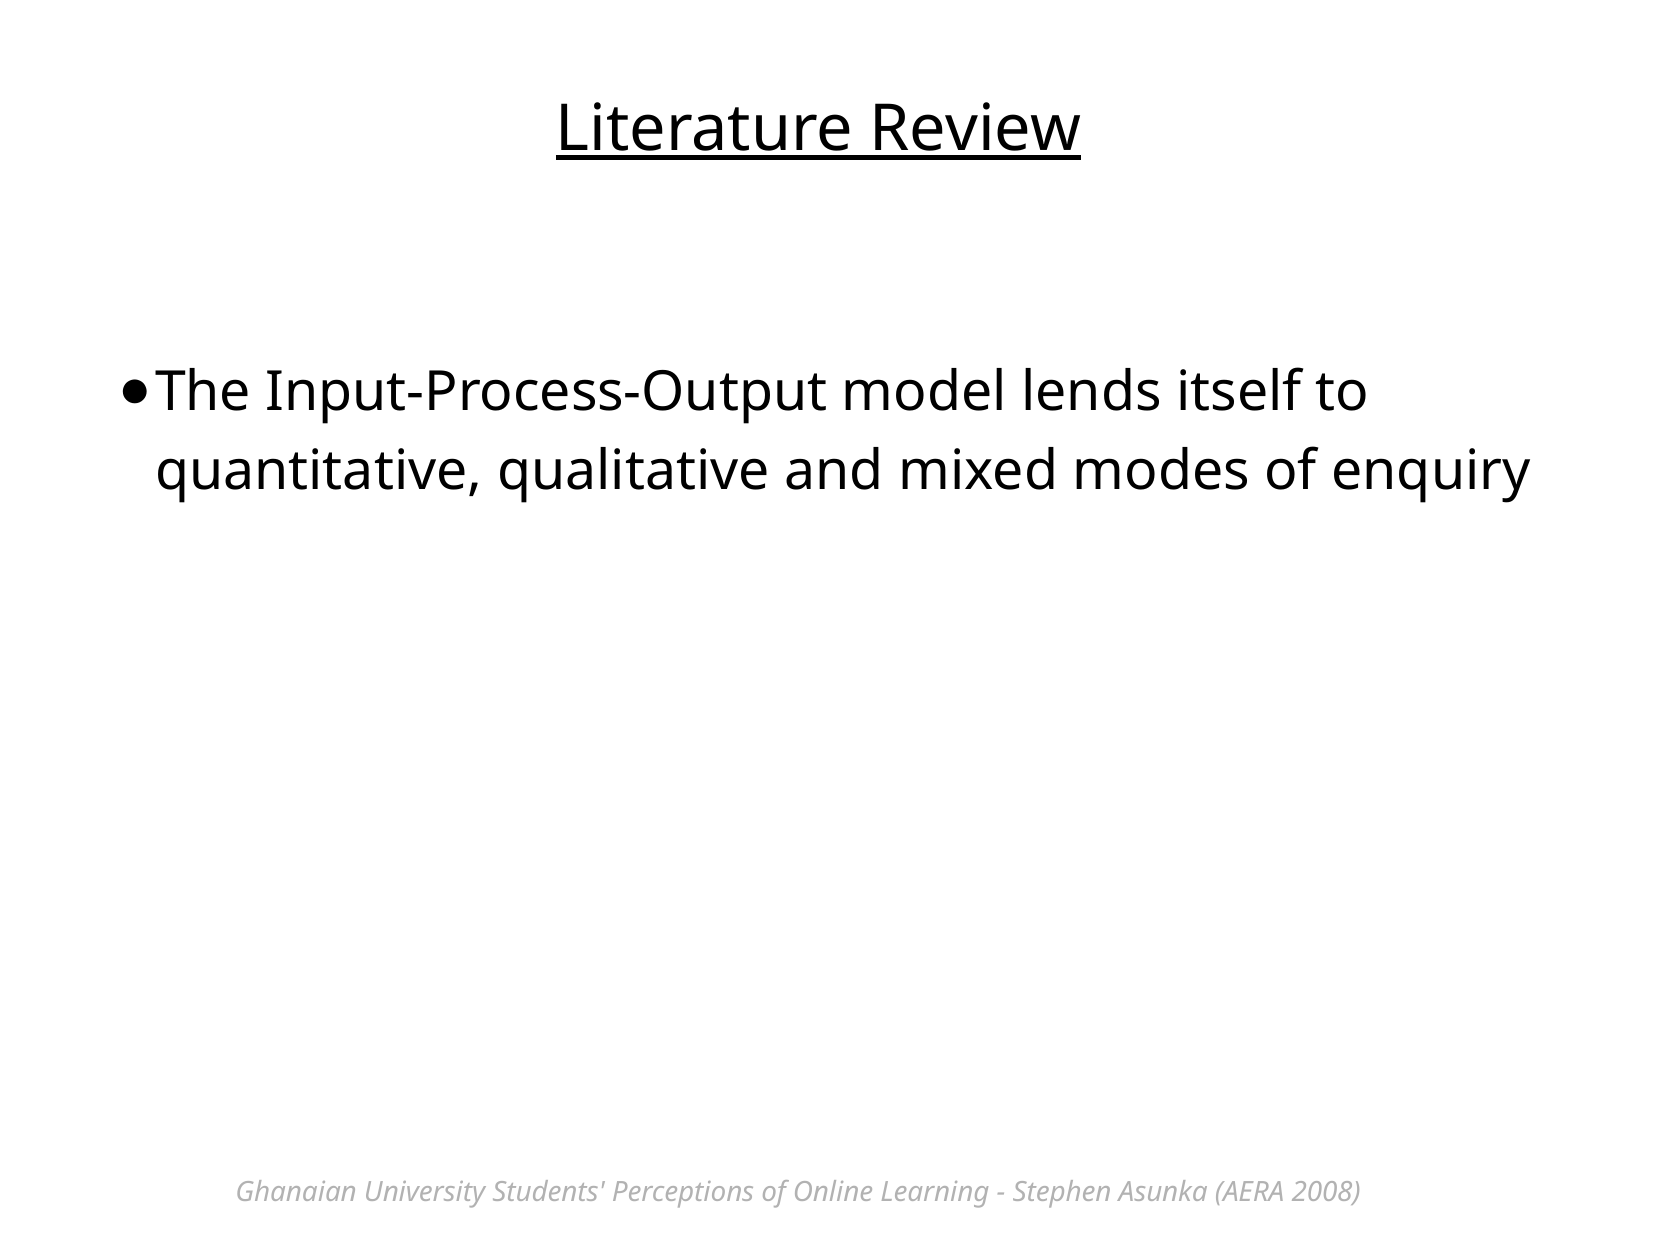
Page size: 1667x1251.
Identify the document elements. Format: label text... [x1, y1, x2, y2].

text_box The Input-Process-Output model lends itself to quantitative, qualitative and mixed modes of enquiry [86, 244, 1621, 490]
text_box Ghanaian University Students' Perceptions of Online Learning - Stephen Asunka (AERA 2008) [141, 1161, 1454, 1213]
text_box Literature Review [197, 63, 1441, 155]
